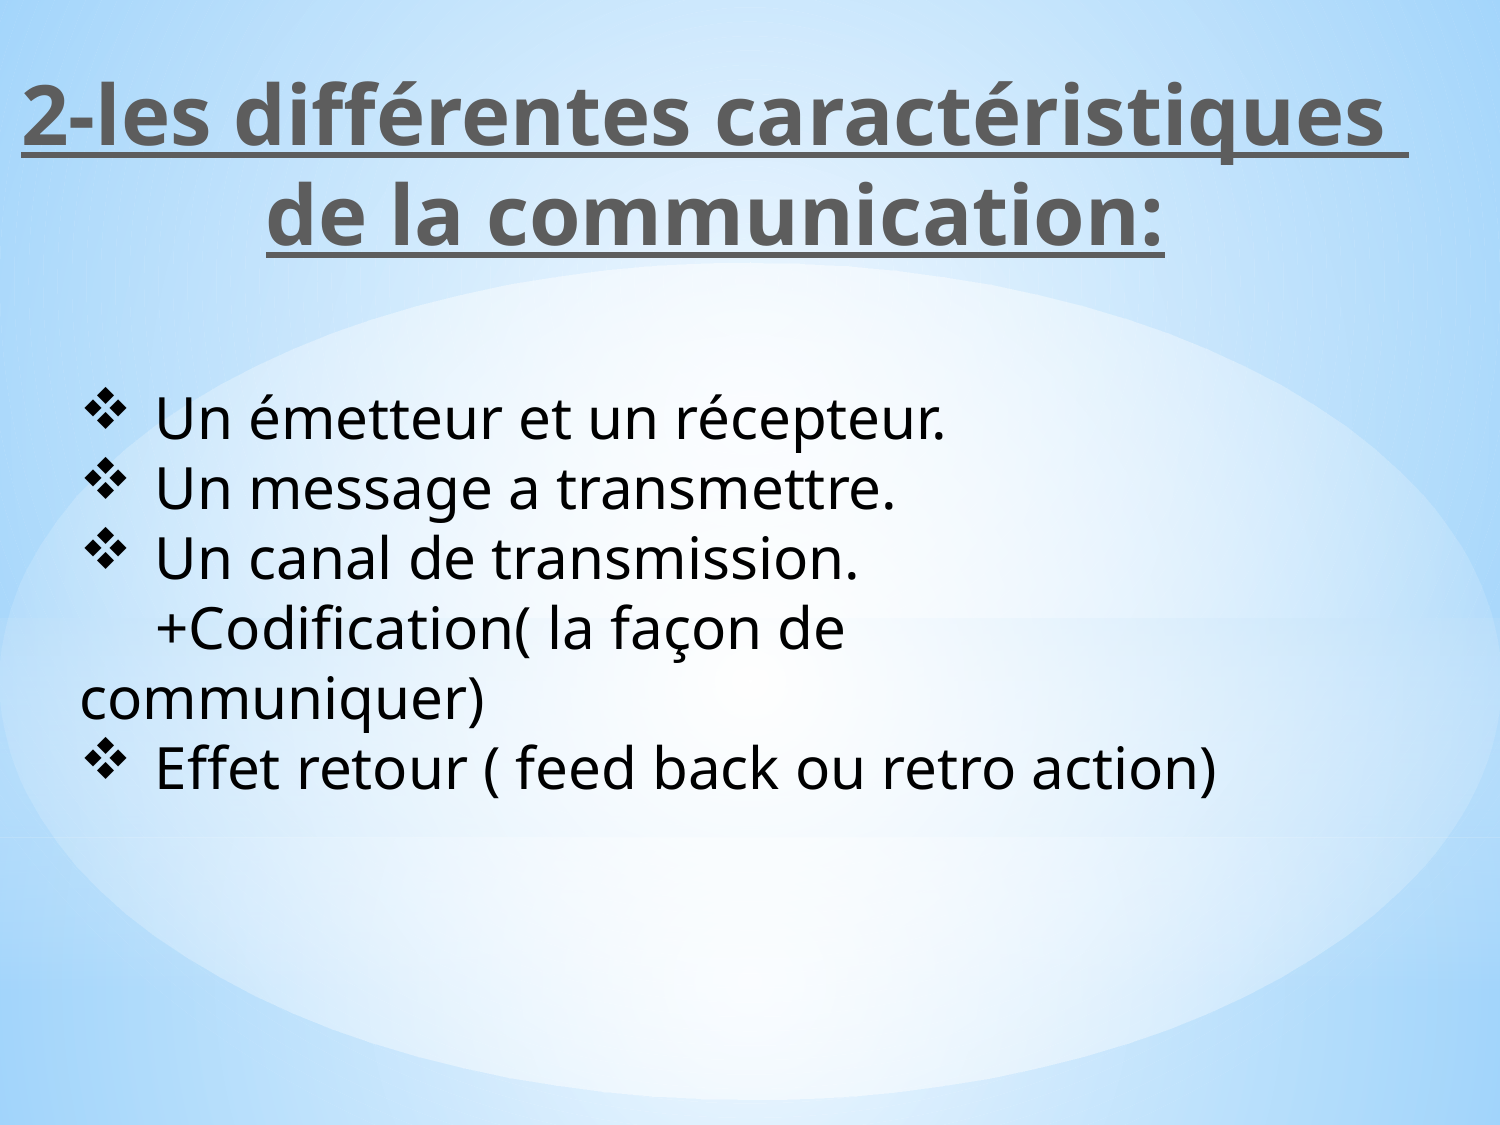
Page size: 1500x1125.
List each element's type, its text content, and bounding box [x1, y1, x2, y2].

text_box 2-les différentes caractéristiques de la communication: [0, 54, 1424, 270]
text_box Un émetteur et un récepteur. Un message a transmettre. Un canal de transmission. +Codification( la façon de communiquer) Effet retour ( feed back ou retro action) [64, 373, 1282, 809]
